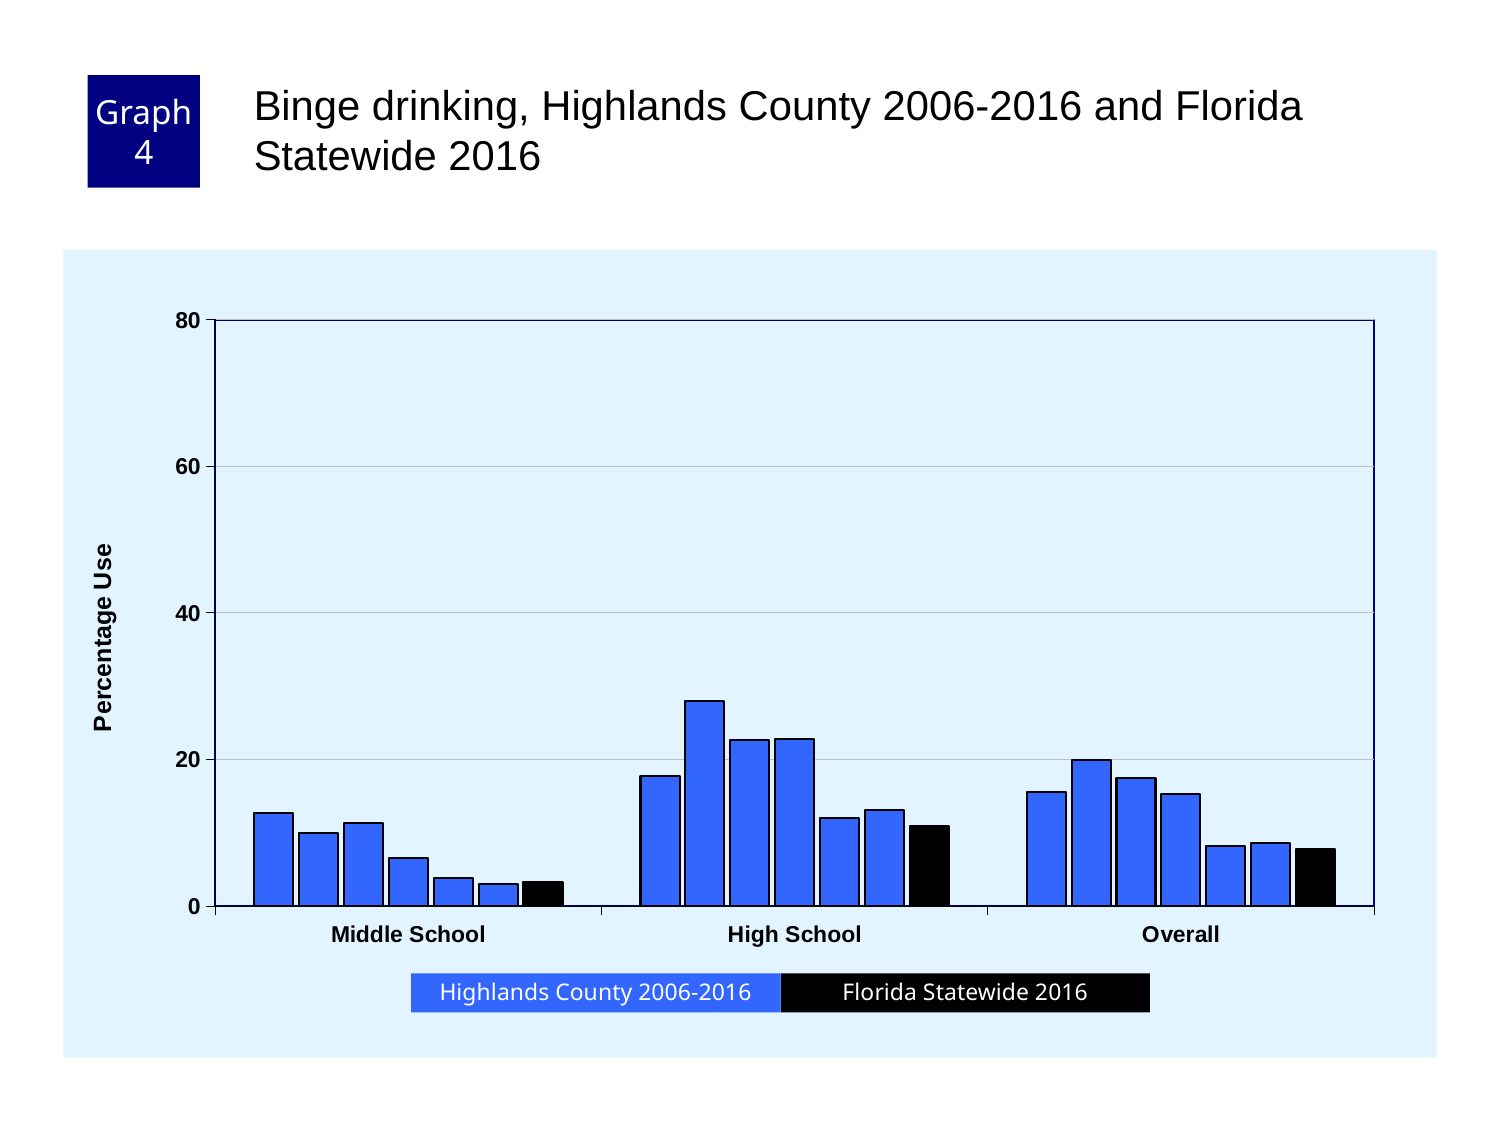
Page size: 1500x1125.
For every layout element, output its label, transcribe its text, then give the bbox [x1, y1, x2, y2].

text_box Graph 4 [87, 75, 200, 188]
text_box Binge drinking, Highlands County 2006-2016 and Florida Statewide 2016 [249, 75, 1437, 200]
chart [63, 249, 1438, 1059]
